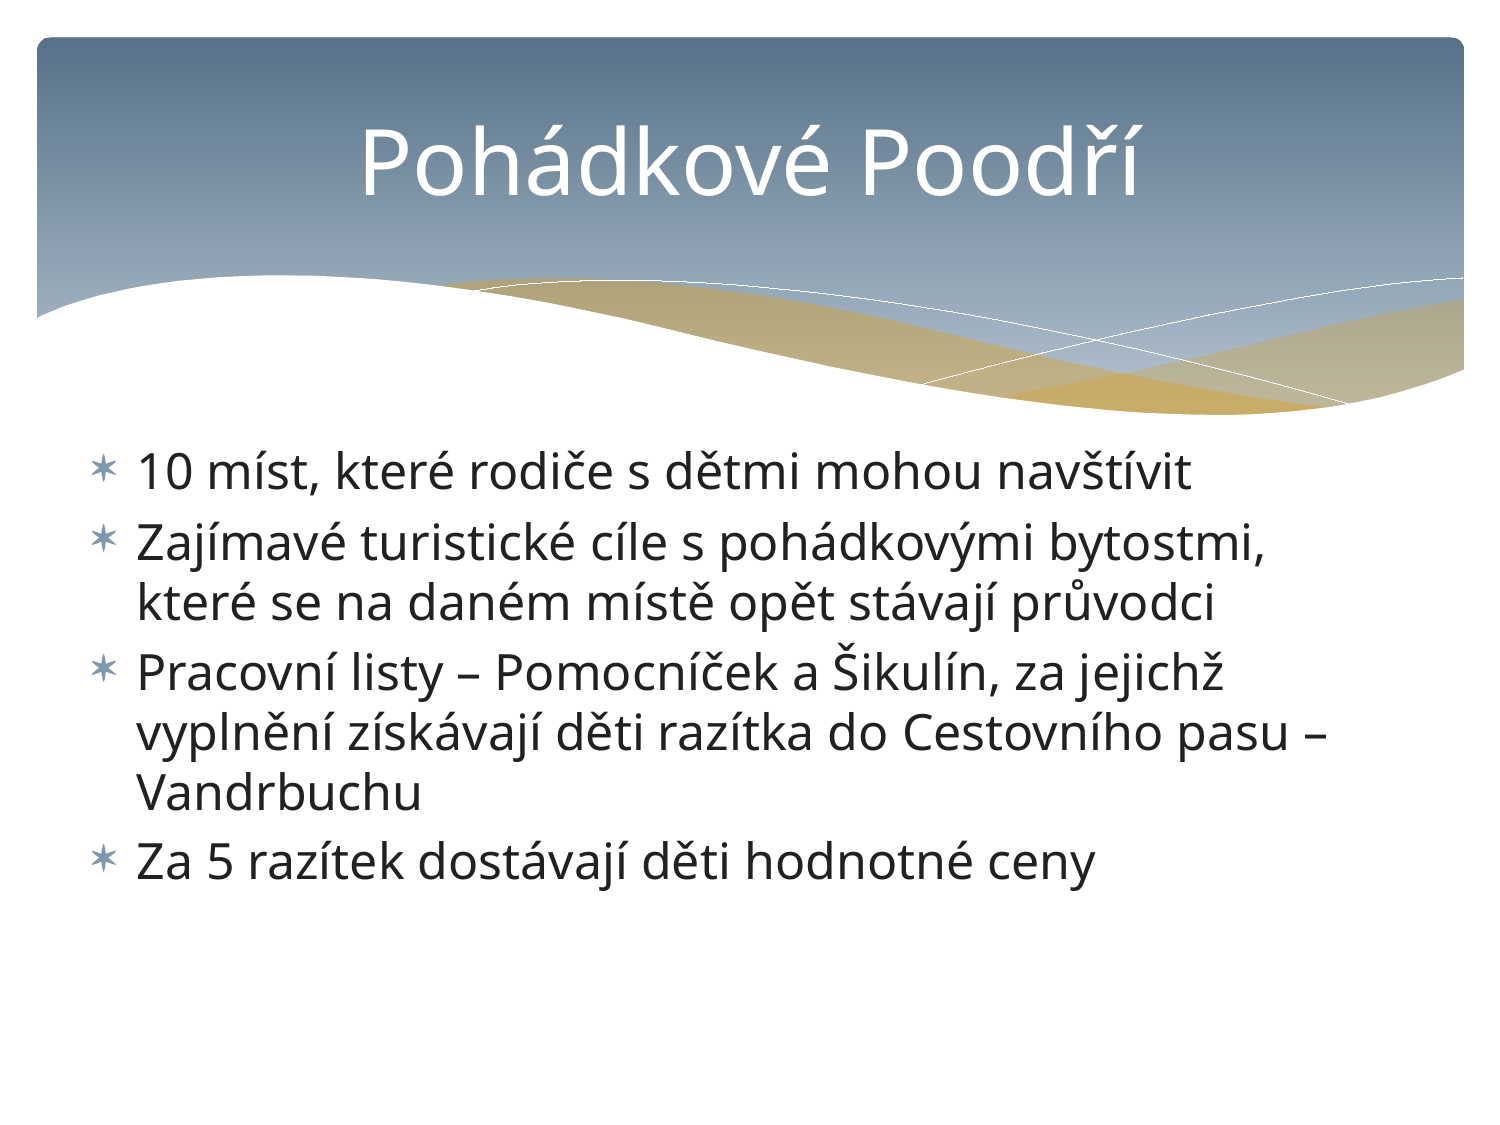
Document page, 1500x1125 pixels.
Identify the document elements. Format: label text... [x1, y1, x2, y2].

list 10 míst, které rodiče s dětmi mohou navštívit Zajímavé turistické cíle s pohádkovými bytostmi, které se na daném místě opět stávají průvodci Pracovní listy – Pomocníček a Šikulín, za jejichž vyplnění získávají děti razítka do Cestovního pasu – Vandrbuchu Za 5 razítek dostávají děti hodnotné ceny [76, 432, 1359, 1005]
title Pohádkové Poodří [75, 55, 1425, 261]
